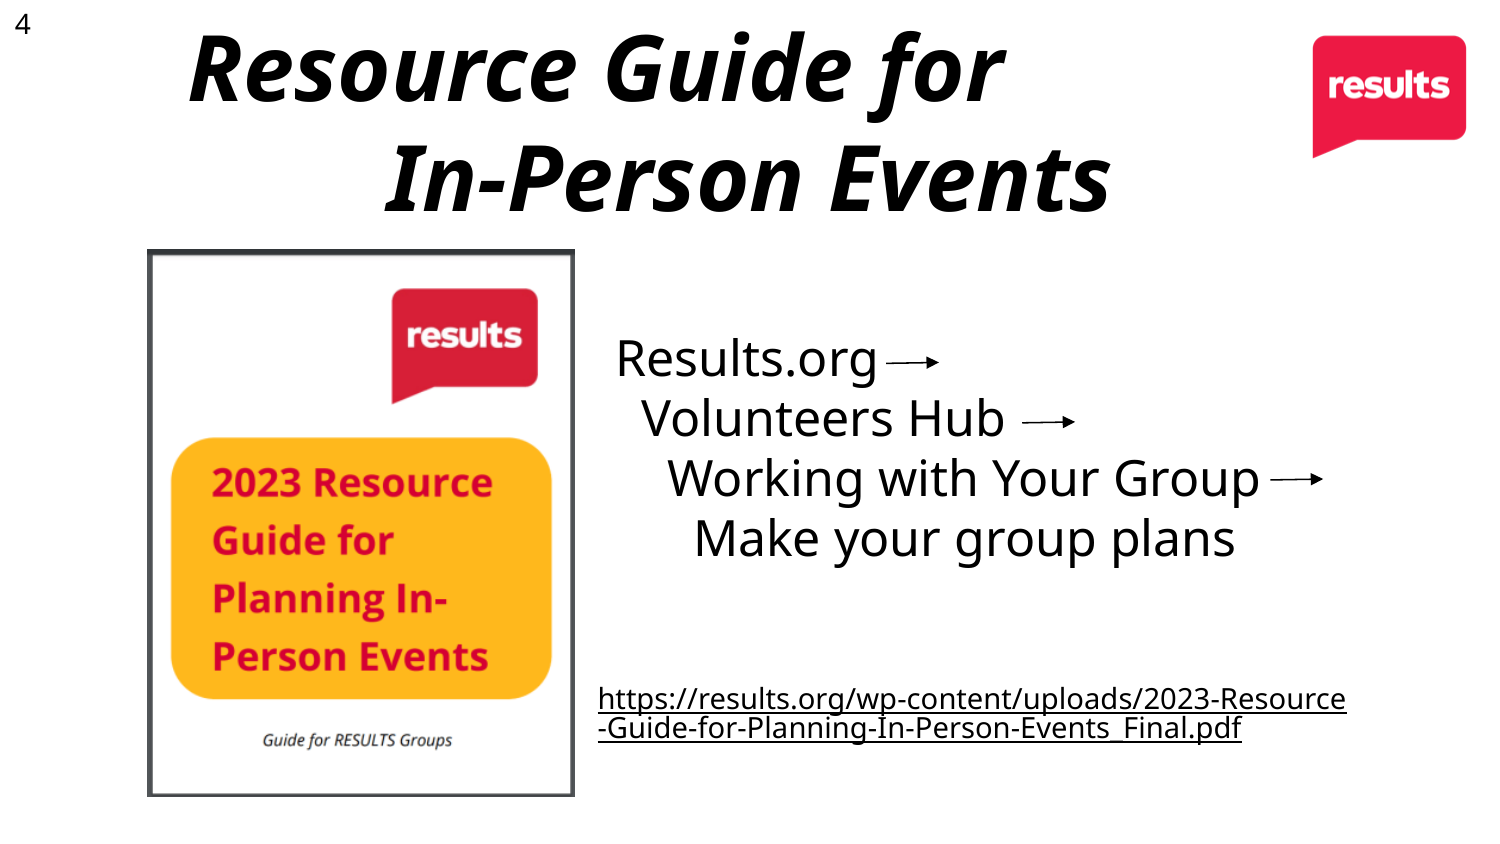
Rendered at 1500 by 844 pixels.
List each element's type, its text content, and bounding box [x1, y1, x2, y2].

picture [146, 249, 575, 798]
picture [1378, 13, 1490, 175]
text_box Resource Guide for In-Person Events [123, 4, 1378, 234]
text_box Results.org Volunteers Hub Working with Your Group Make your group plans [600, 318, 1367, 669]
text_box https://results.org/wp-content/uploads/2023-Resource-Guide-for-Planning-In-Person-Events_Final.pdf [582, 673, 1366, 763]
